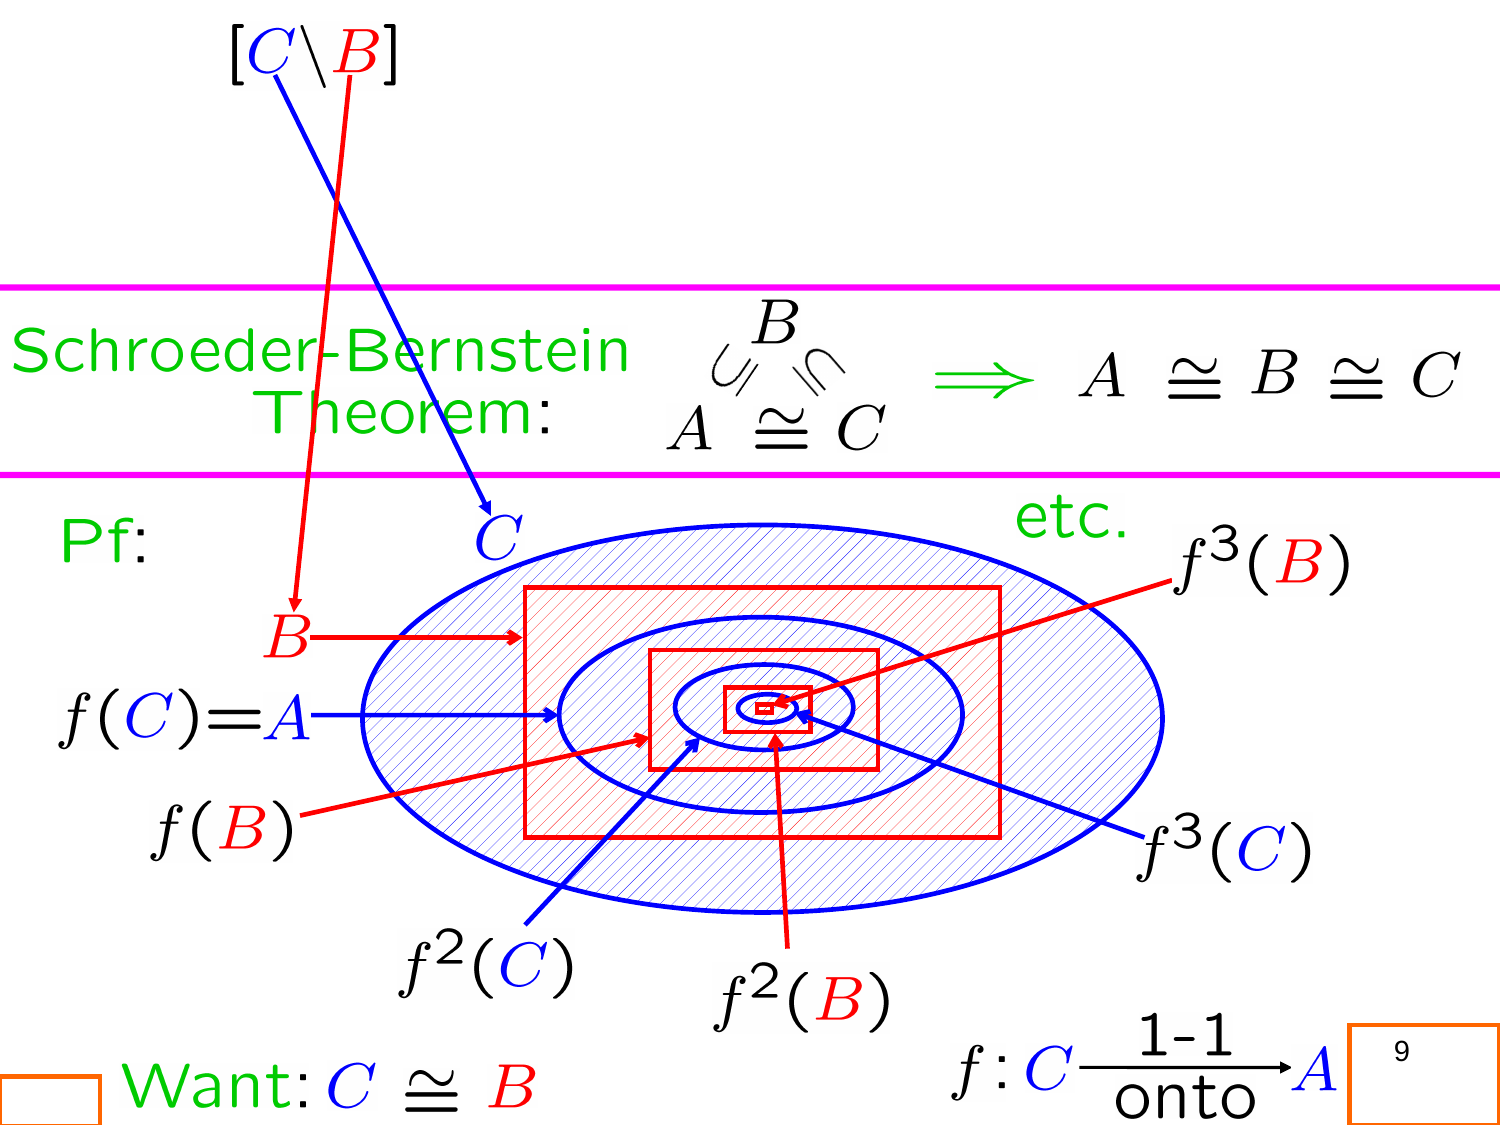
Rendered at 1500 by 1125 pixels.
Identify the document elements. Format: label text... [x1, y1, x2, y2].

text_box [0, 1076, 100, 1125]
text_box [772, 581, 1167, 708]
picture [1135, 812, 1313, 884]
text_box [1349, 1025, 1500, 1125]
picture [1078, 350, 1126, 398]
text_box [1000, 607, 1163, 822]
text_box [782, 787, 1100, 913]
text_box [299, 733, 650, 816]
text_box [927, 635, 1000, 785]
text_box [119, 1060, 538, 1113]
text_box [455, 443, 491, 510]
picture [262, 614, 313, 659]
text_box [650, 649, 878, 770]
picture [1328, 355, 1385, 400]
picture [56, 687, 201, 751]
text_box [525, 755, 645, 838]
text_box [362, 524, 1088, 715]
text_box [724, 687, 811, 733]
picture [705, 343, 758, 397]
text_box [776, 719, 840, 750]
text_box [317, 630, 523, 645]
text_box [878, 658, 963, 763]
text_box [288, 443, 312, 612]
text_box [778, 743, 936, 813]
picture [1165, 355, 1223, 400]
picture [791, 342, 845, 396]
picture [252, 387, 551, 435]
picture [206, 692, 311, 740]
text_box [608, 796, 780, 838]
picture [474, 512, 526, 563]
text_box [811, 685, 854, 729]
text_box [949, 1012, 1338, 1119]
text_box [756, 704, 773, 713]
text_box [577, 739, 668, 795]
text_box [524, 737, 700, 926]
picture [12, 325, 628, 375]
picture [1016, 493, 1126, 538]
text_box [394, 766, 605, 886]
text_box [559, 617, 924, 753]
slide_number 9 [1341, 1024, 1425, 1103]
text_box [675, 664, 839, 750]
picture [837, 402, 888, 453]
picture [932, 362, 1038, 401]
picture [712, 962, 890, 1035]
picture [397, 928, 576, 1001]
text_box [794, 710, 1130, 833]
text_box [562, 838, 785, 913]
text_box [780, 764, 1000, 838]
text_box [362, 716, 525, 794]
picture [1412, 349, 1463, 400]
picture [665, 403, 713, 451]
picture [750, 299, 801, 344]
text_box [647, 770, 779, 813]
text_box [315, 707, 559, 723]
picture [1249, 349, 1301, 394]
text_box [525, 716, 575, 765]
picture [62, 515, 144, 563]
text_box [768, 733, 788, 949]
text_box [525, 587, 1000, 715]
text_box [737, 694, 797, 723]
picture [753, 406, 810, 451]
picture [231, 21, 397, 91]
picture [149, 799, 293, 863]
picture [1172, 524, 1351, 597]
